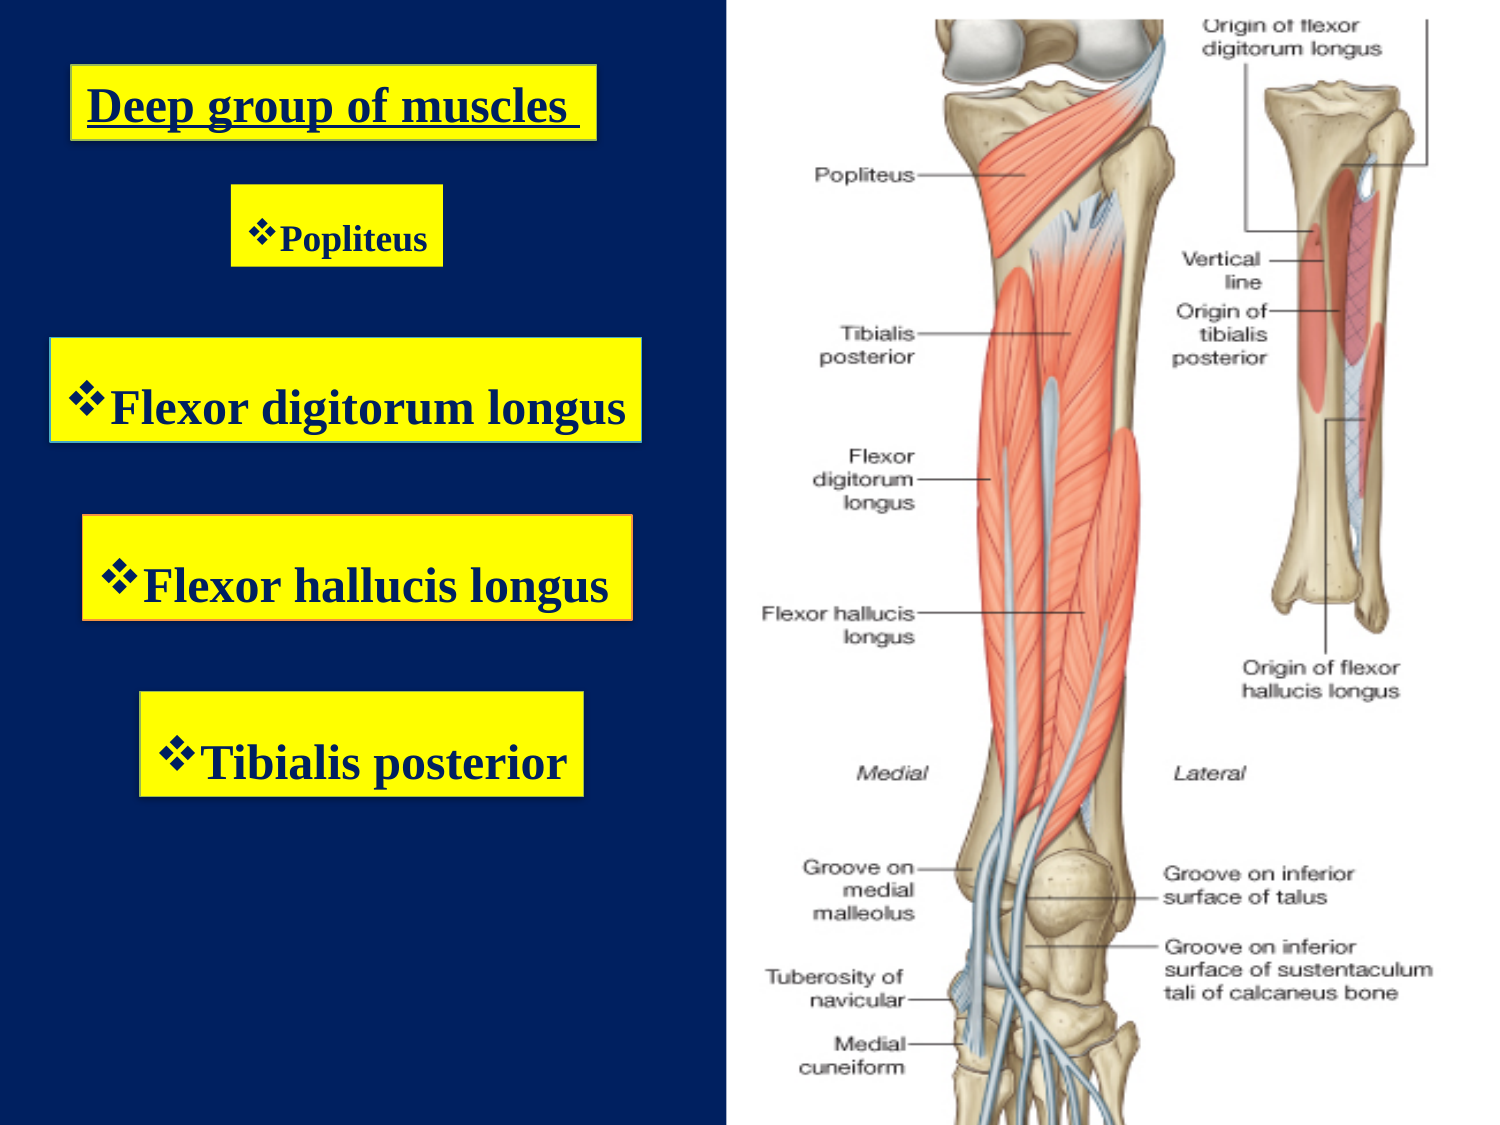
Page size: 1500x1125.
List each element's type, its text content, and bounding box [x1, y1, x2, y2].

text_box Popliteus [230, 184, 443, 267]
text_box Tibialis posterior [139, 691, 584, 797]
picture [726, 0, 1500, 1125]
text_box Flexor digitorum longus [49, 337, 642, 443]
text_box Flexor hallucis longus [82, 514, 633, 621]
text_box Deep group of muscles [70, 64, 597, 141]
